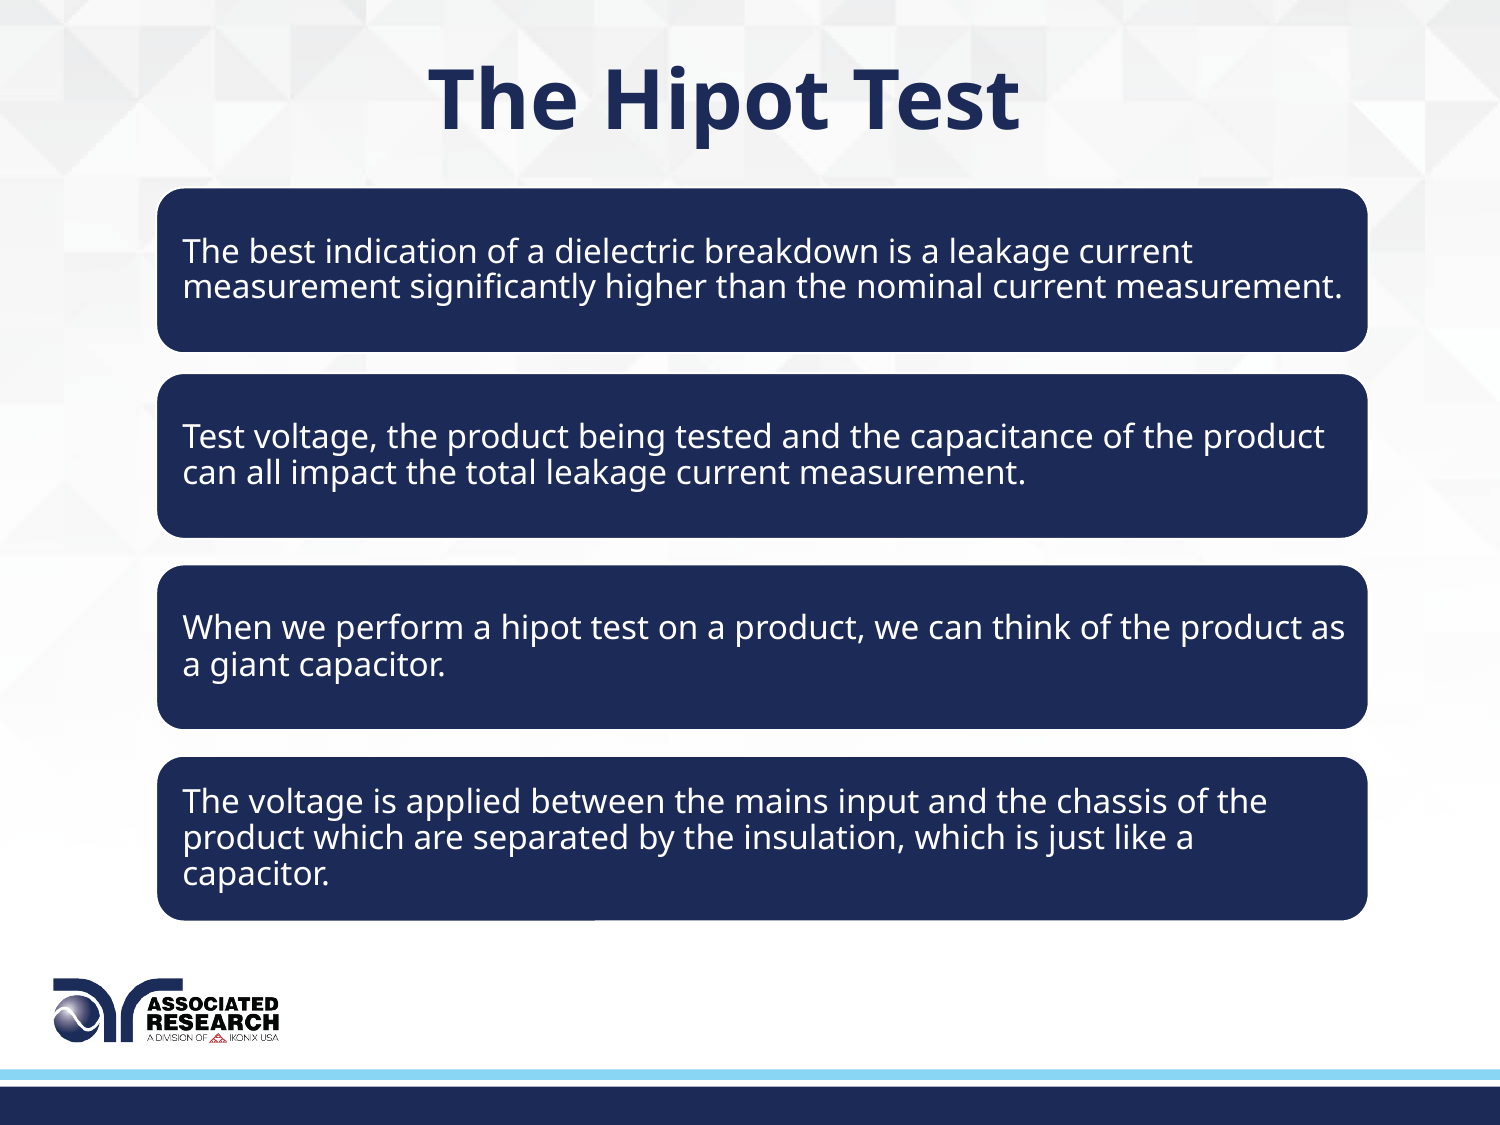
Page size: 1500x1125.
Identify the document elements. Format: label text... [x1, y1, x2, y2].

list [156, 174, 1369, 929]
text_box The Hipot Test [49, 49, 1400, 149]
picture [0, 0, 1500, 1069]
picture [0, 1080, 1500, 1086]
